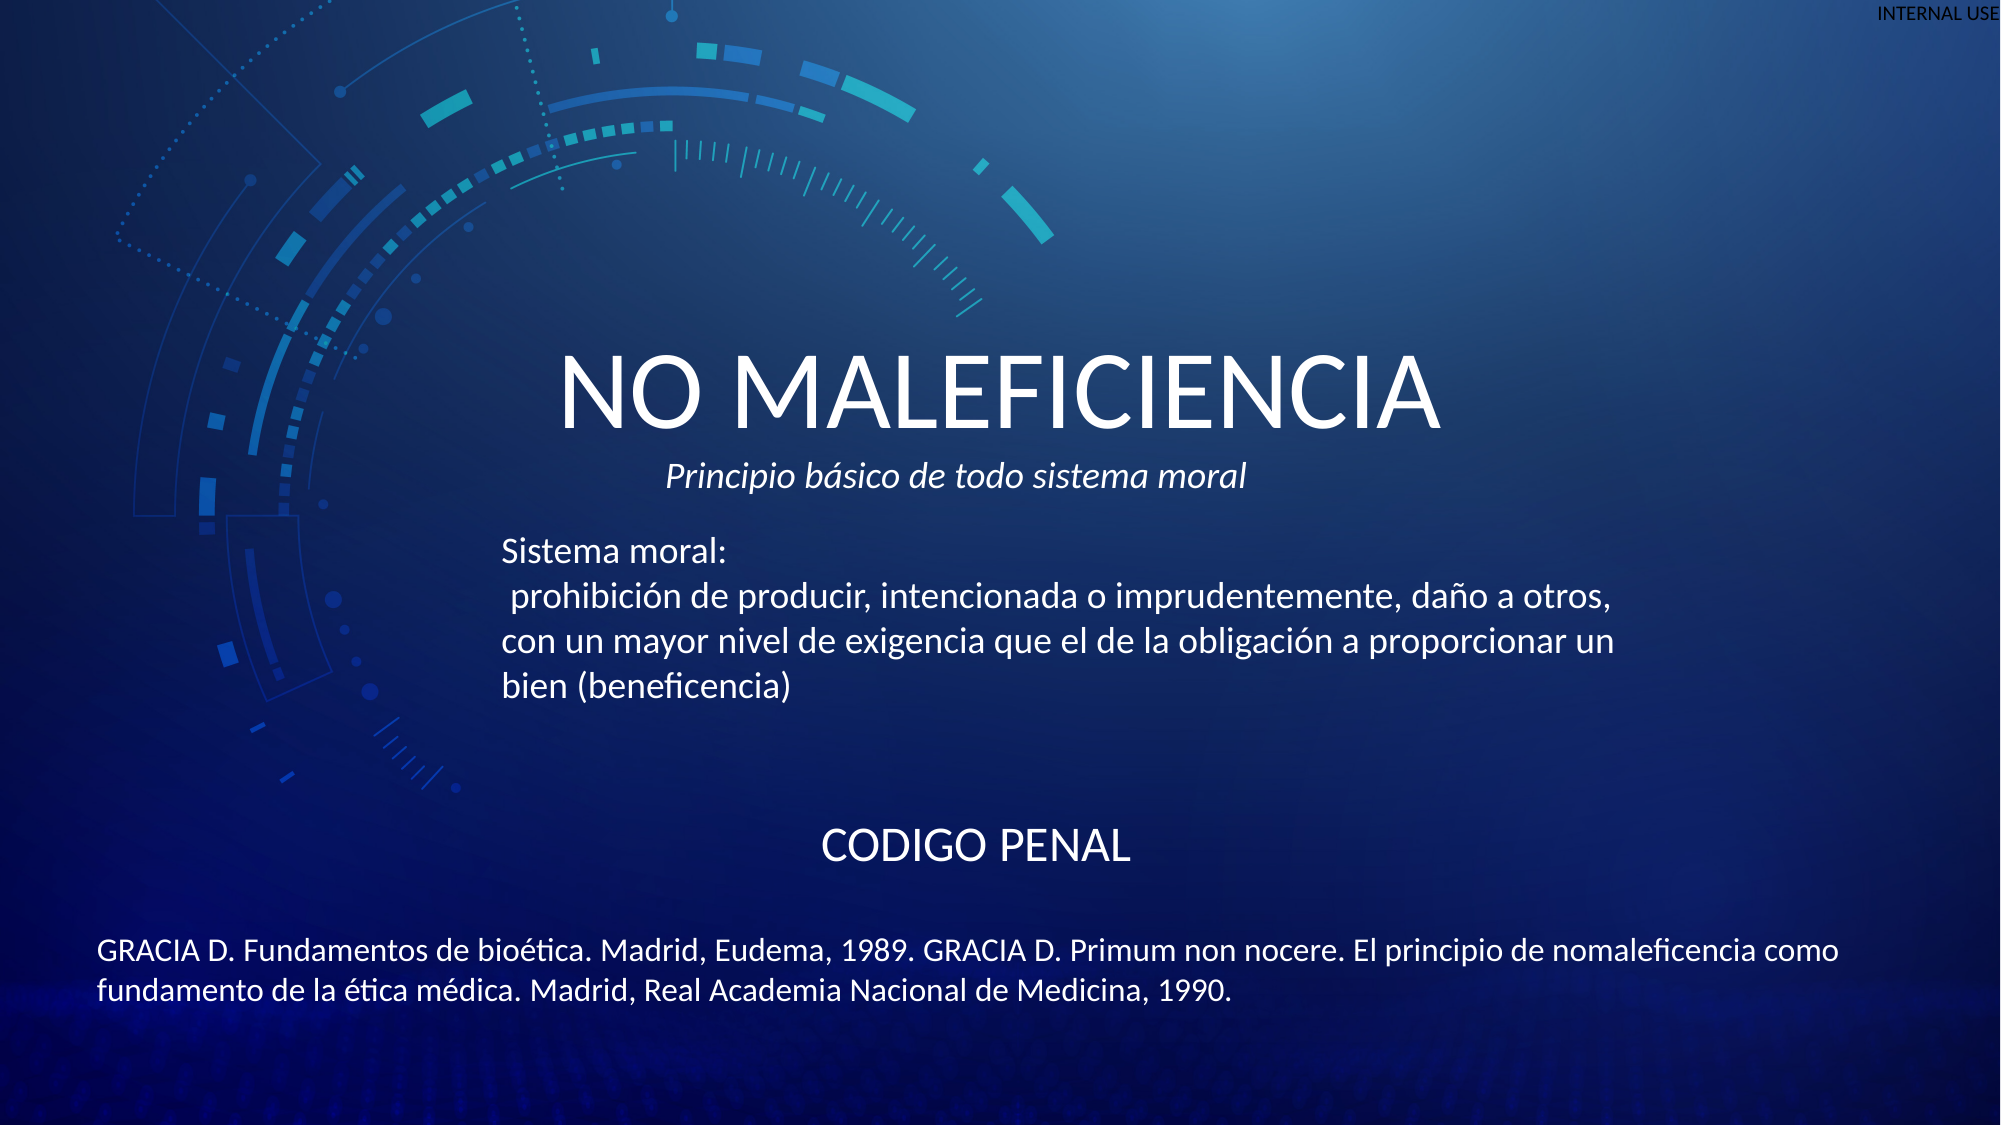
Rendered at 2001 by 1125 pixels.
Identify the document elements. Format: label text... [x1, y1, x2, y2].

text_box CODIGO PENAL [806, 804, 1463, 880]
text_box Principio básico de todo sistema moral [650, 443, 1350, 504]
picture [0, 0, 2001, 1125]
text_box NO MALEFICIENCIA [542, 308, 1458, 459]
text_box Sistema moral: prohibición de producir, intencionada o imprudentemente, daño a otros, con un mayor nivel de exigencia que el de la obligación a proporcionar un bien (beneficencia) [486, 519, 1687, 714]
text_box GRACIA D. Fundamentos de bioética. Madrid, Eudema, 1989. GRACIA D. Primum non nocere. El principio de nomaleficencia como fundamento de la ética médica. Madrid, Real Academia Nacional de Medicina, 1990. [82, 920, 1918, 1015]
